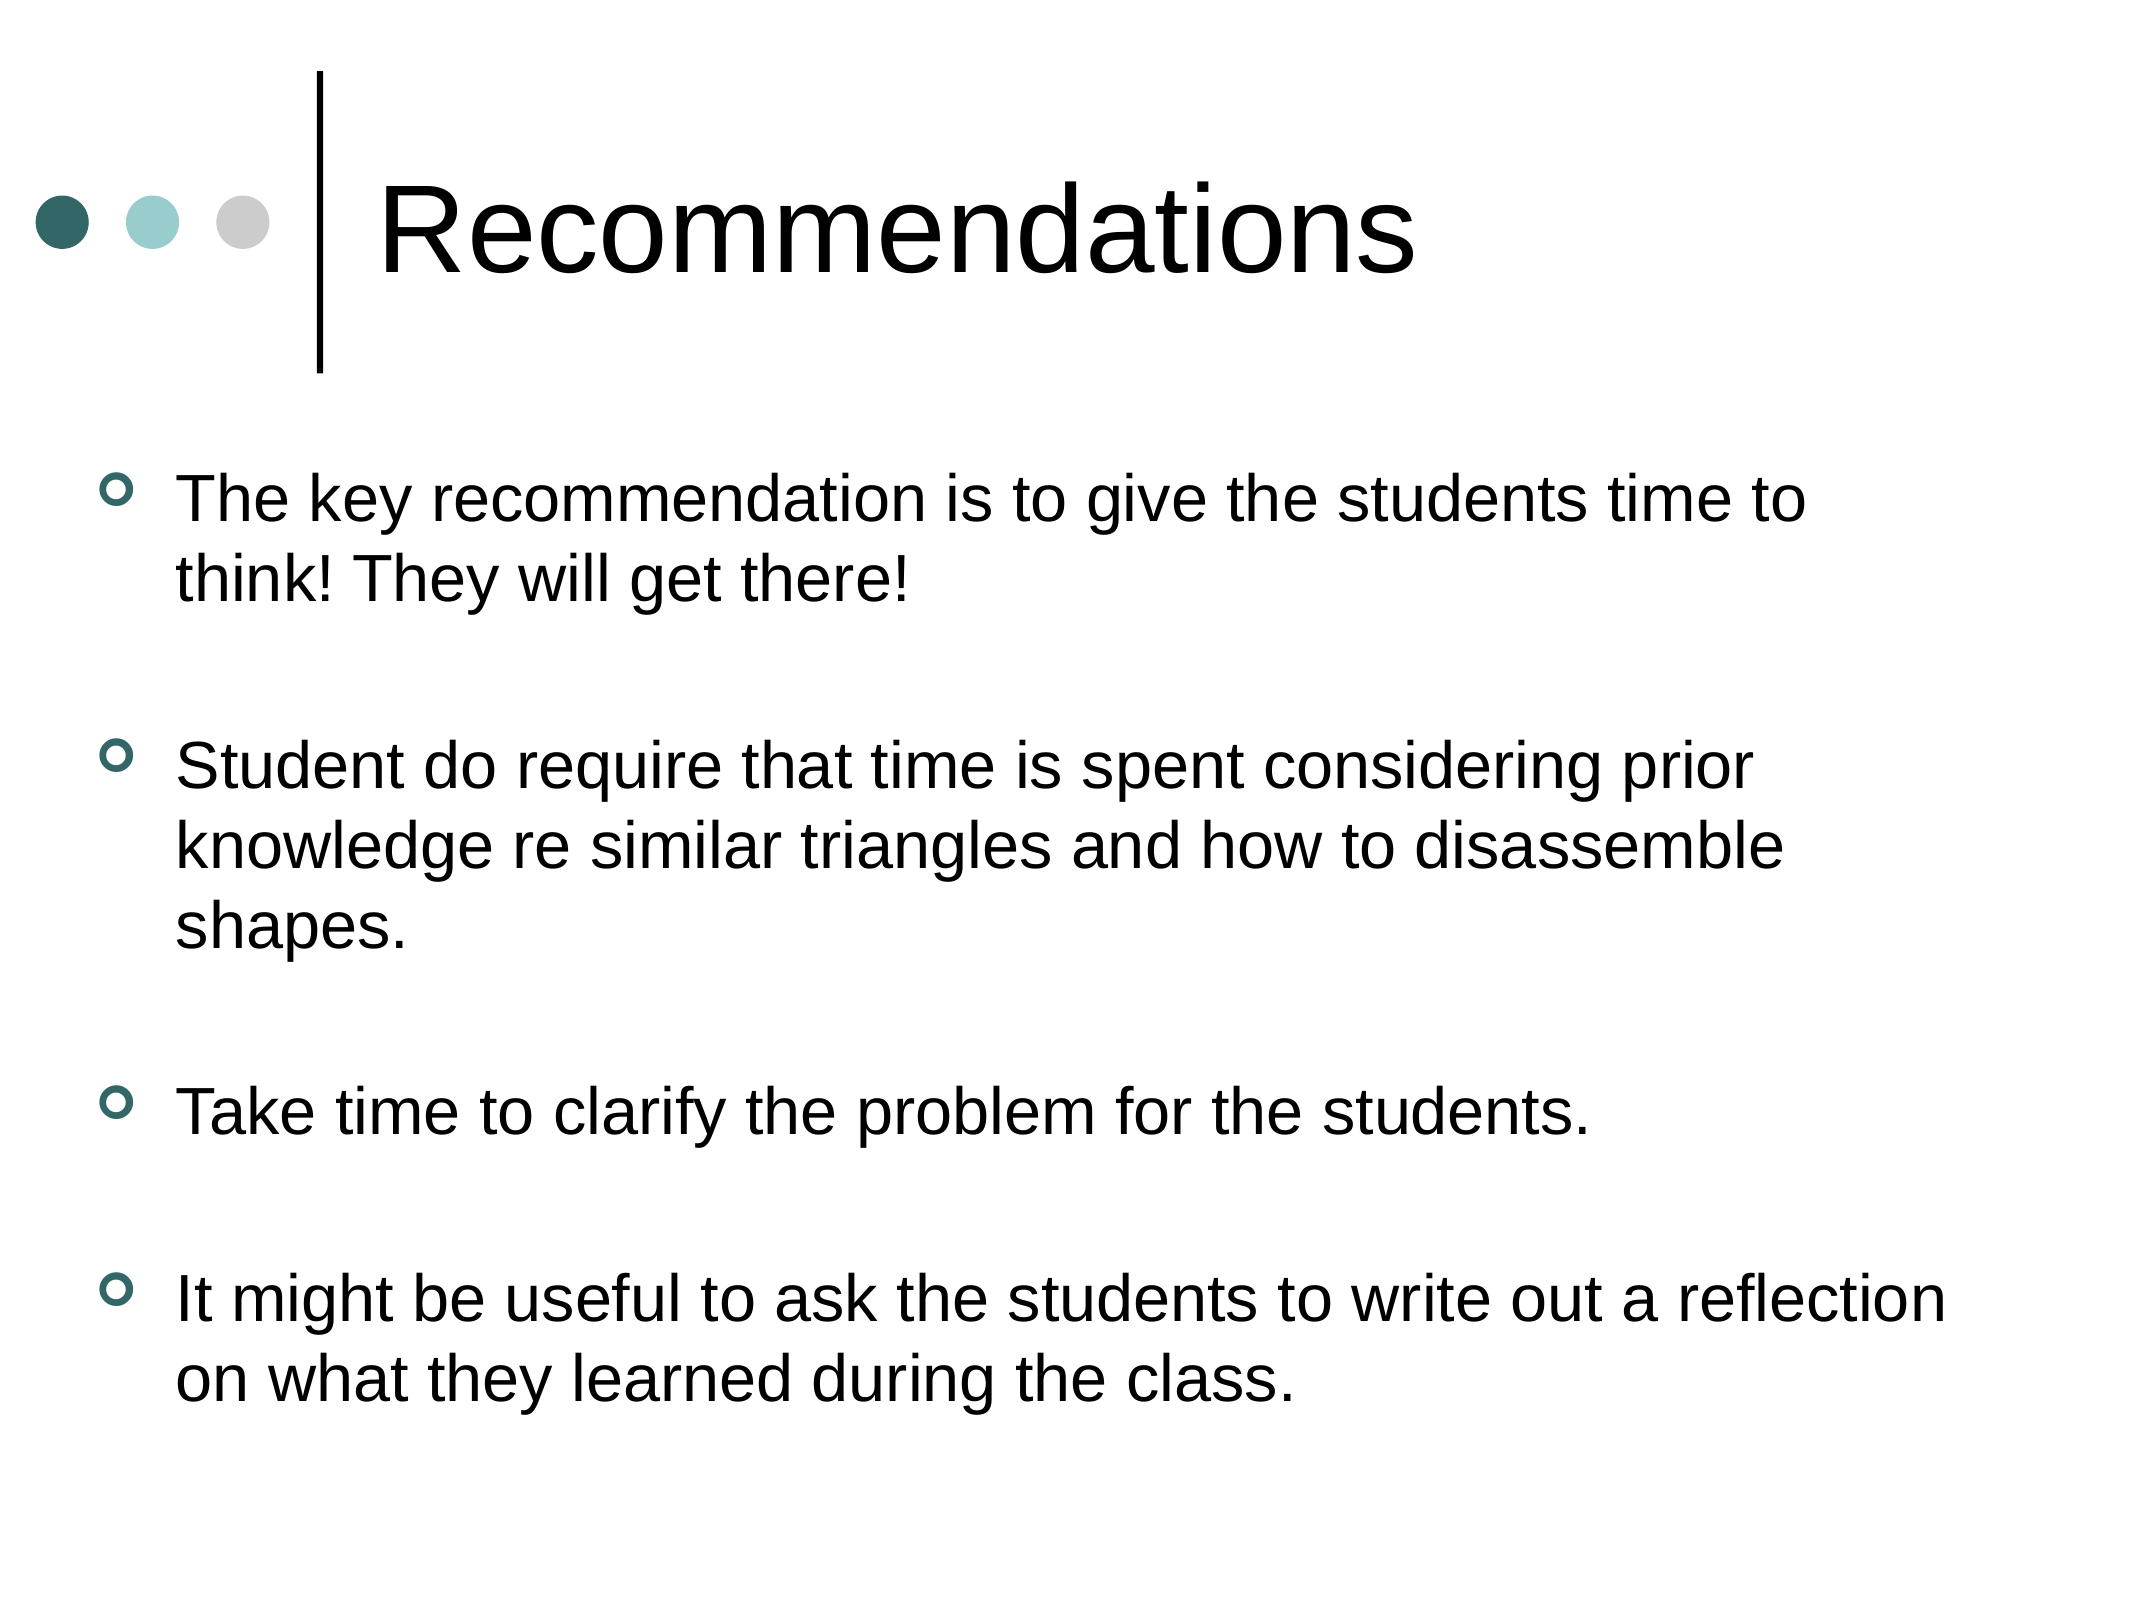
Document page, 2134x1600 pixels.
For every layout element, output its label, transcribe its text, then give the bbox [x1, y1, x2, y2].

title Recommendations [355, 44, 1992, 401]
list The key recommendation is to give the students time to think! They will get there! Student do require that time is spent considering prior knowledge re similar triangles and how to disassemble shapes. Take time to clarify the problem for the students. It might be useful to ask the students to write out a reflection on what they learned during the class. [74, 444, 1992, 1405]
